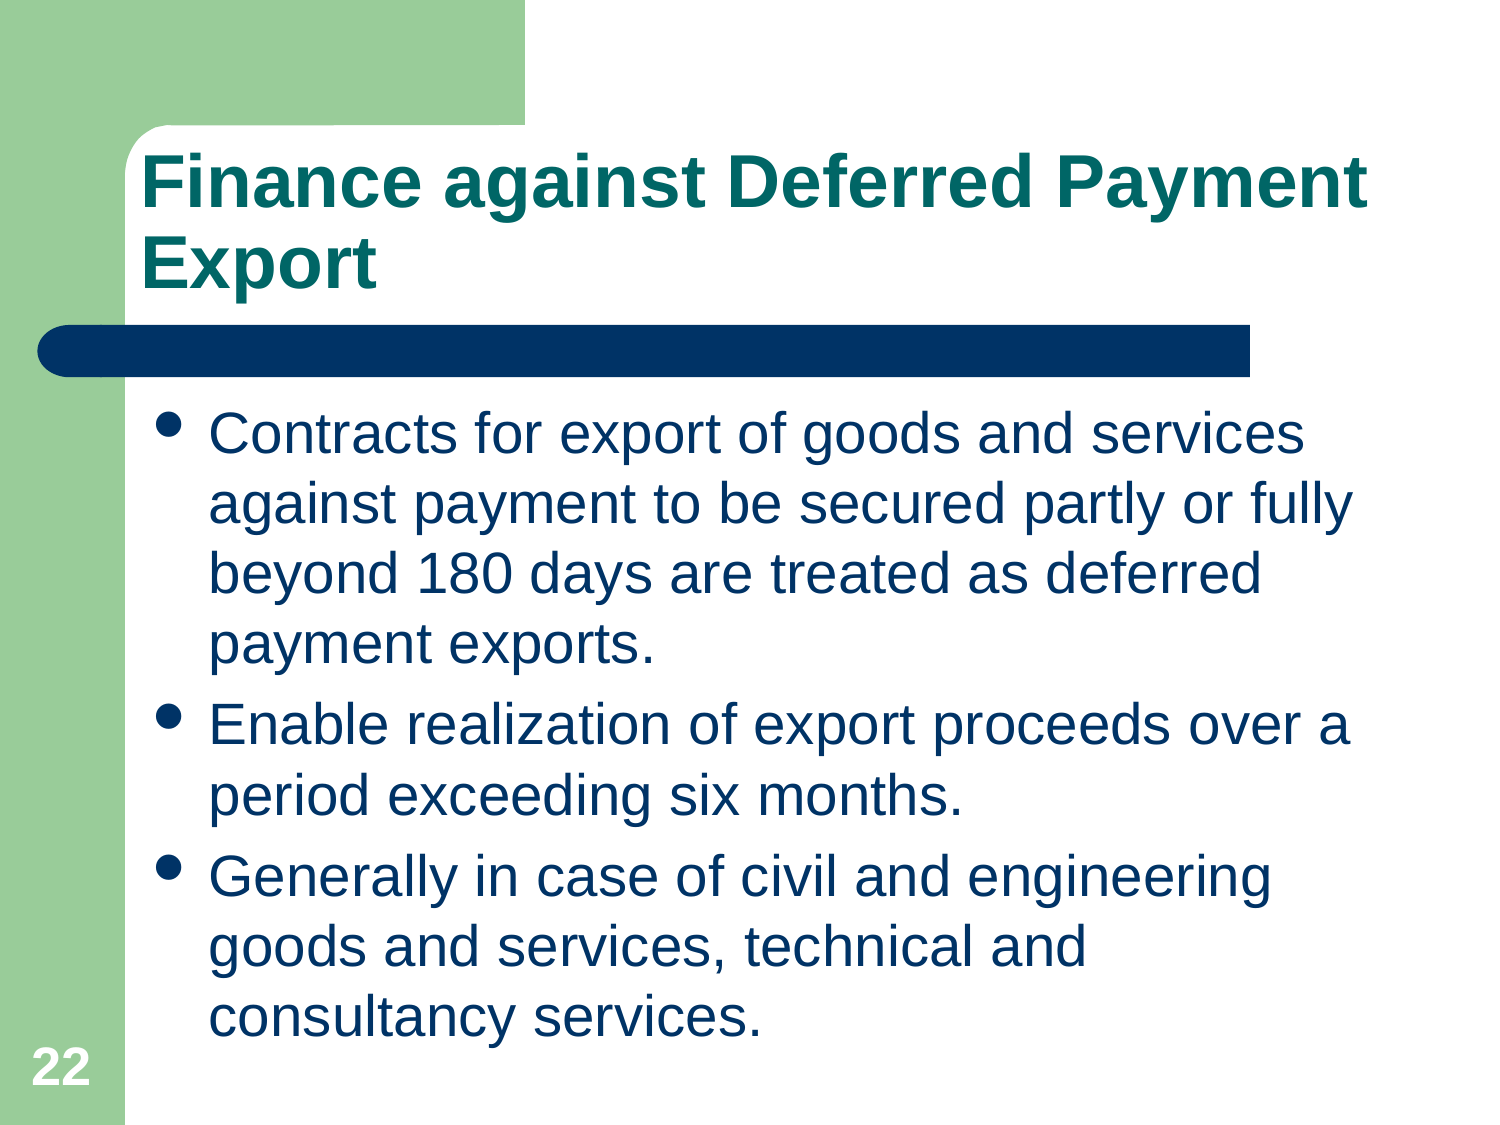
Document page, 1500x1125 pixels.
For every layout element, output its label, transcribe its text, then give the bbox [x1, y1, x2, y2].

slide_number 22 [13, 1023, 111, 1105]
list Contracts for export of goods and services against payment to be secured partly or fully beyond 180 days are treated as deferred payment exports. Enable realization of export proceeds over a period exceeding six months. Generally in case of civil and engineering goods and services, technical and consultancy services. [137, 387, 1400, 999]
title Finance against Deferred Payment Export [125, 125, 1425, 313]
